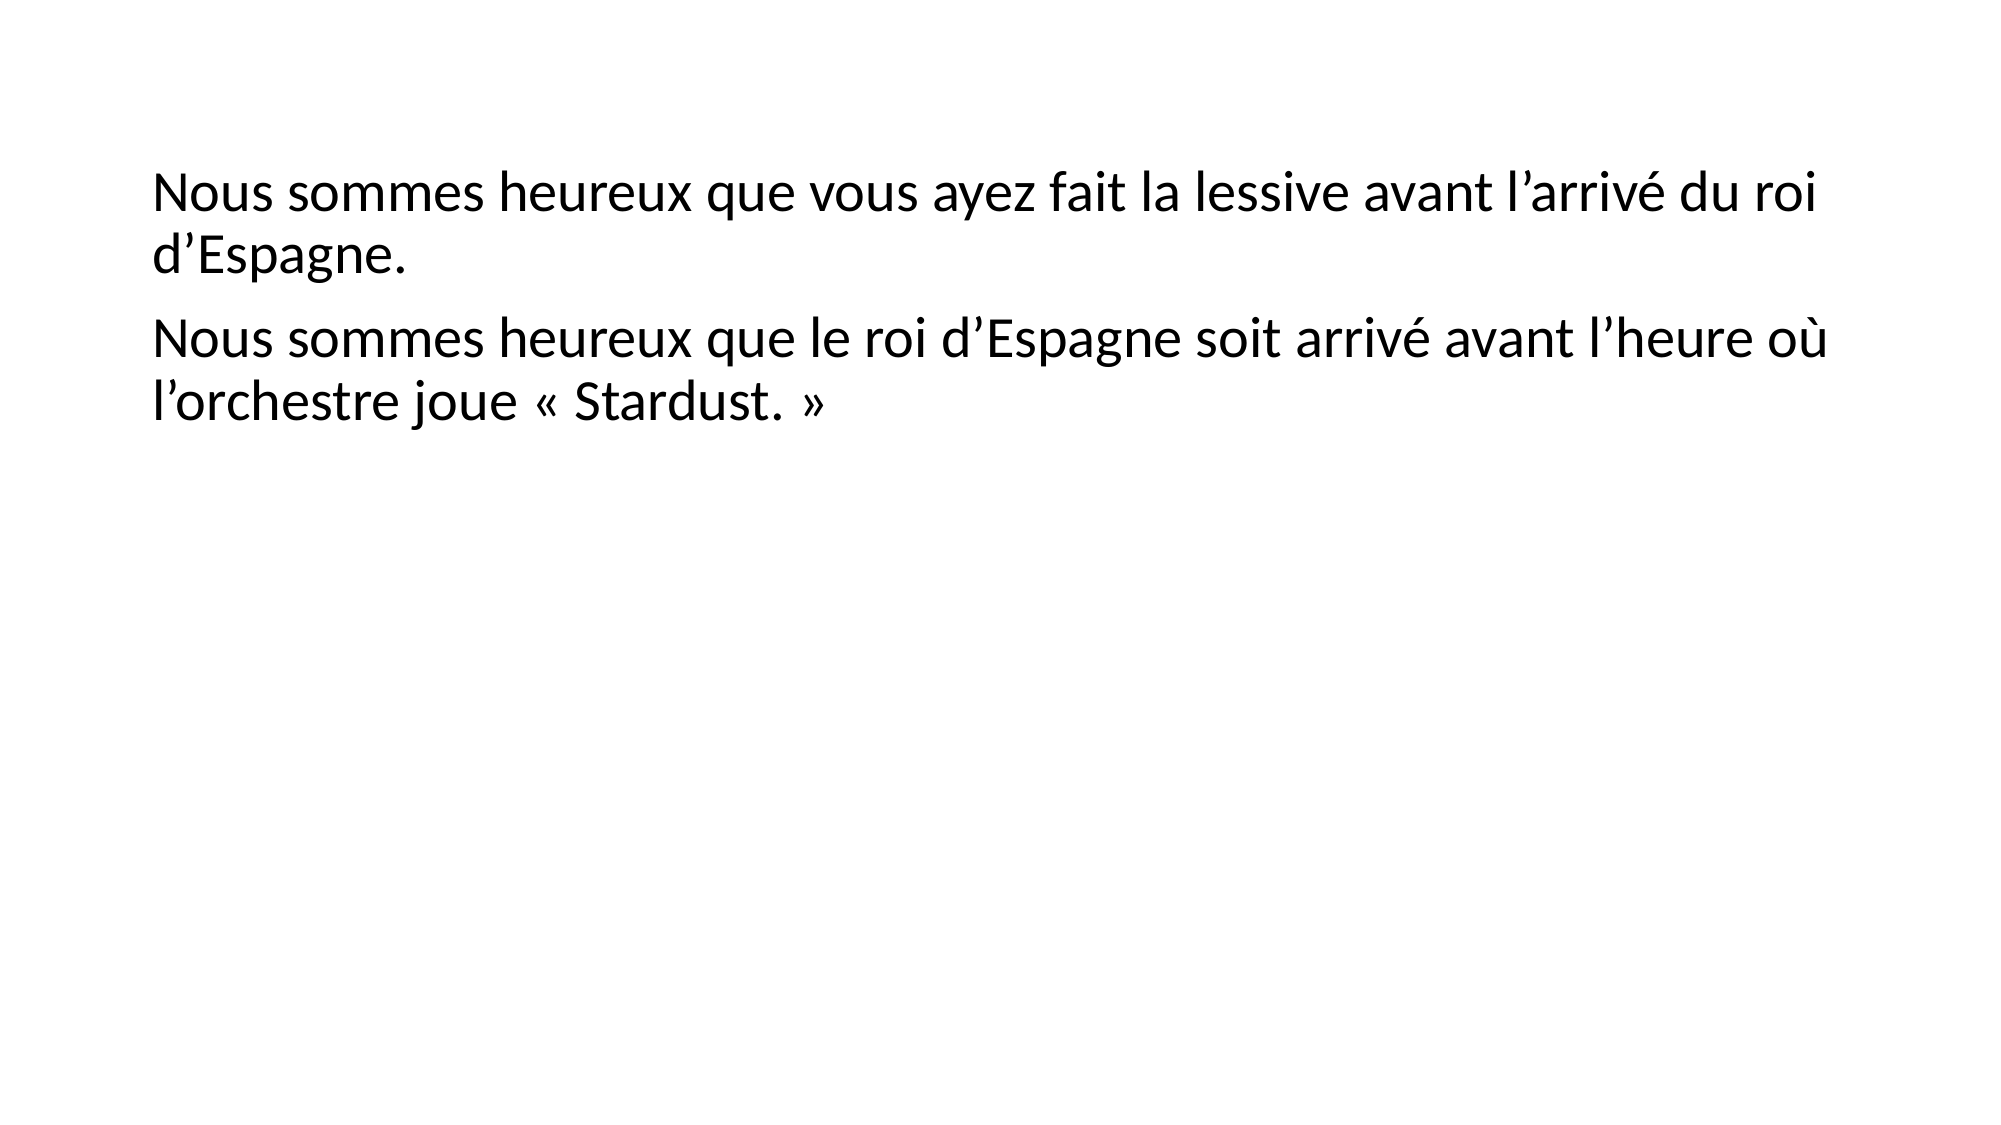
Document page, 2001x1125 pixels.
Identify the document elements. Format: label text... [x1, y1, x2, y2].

list Nous sommes heureux que vous ayez fait la lessive avant l’arrivé du roi d’Espagne. Nous sommes heureux que le roi d’Espagne soit arrivé avant l’heure où l’orchestre joue « Stardust. » [137, 153, 1863, 1014]
